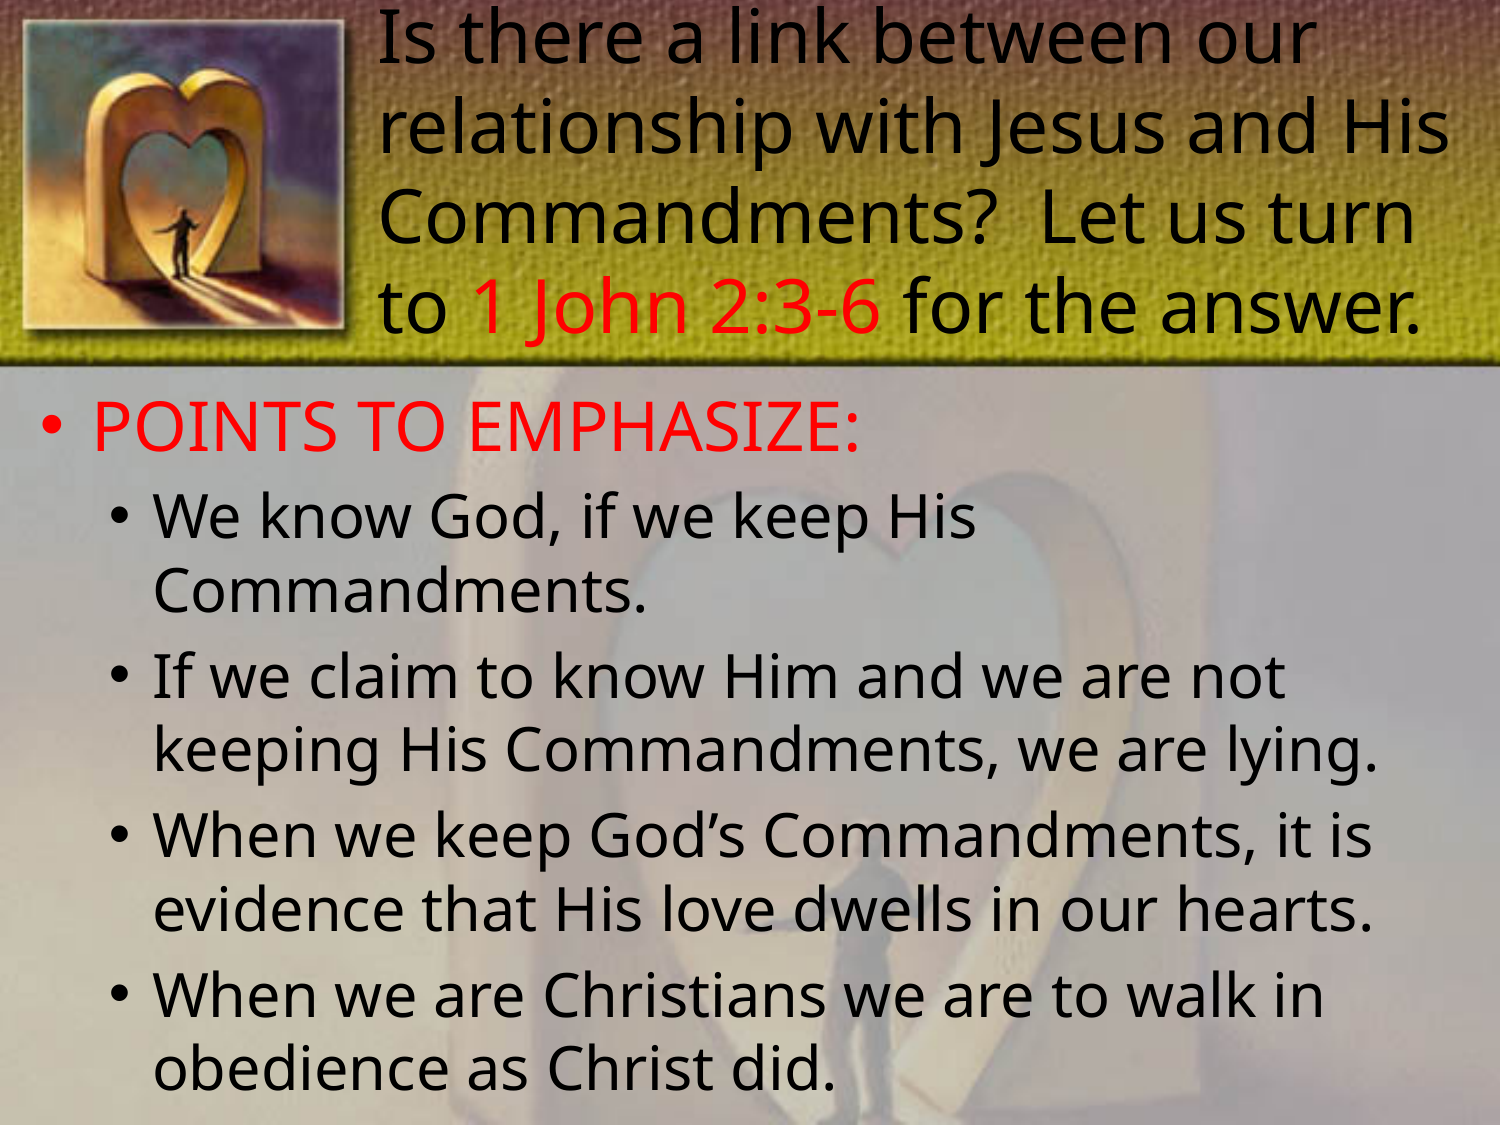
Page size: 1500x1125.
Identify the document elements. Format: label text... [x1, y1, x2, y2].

picture [0, 0, 1500, 1125]
list POINTS TO EMPHASIZE: We know God, if we keep His Commandments. If we claim to know Him and we are not keeping His Commandments, we are lying. When we keep God’s Commandments, it is evidence that His love dwells in our hearts. When we are Christians we are to walk in obedience as Christ did. [24, 374, 1463, 1118]
title Is there a link between our relationship with Jesus and His Commandments? Let us turn to 1 John 2:3-6 for the answer. [362, 74, 1500, 263]
